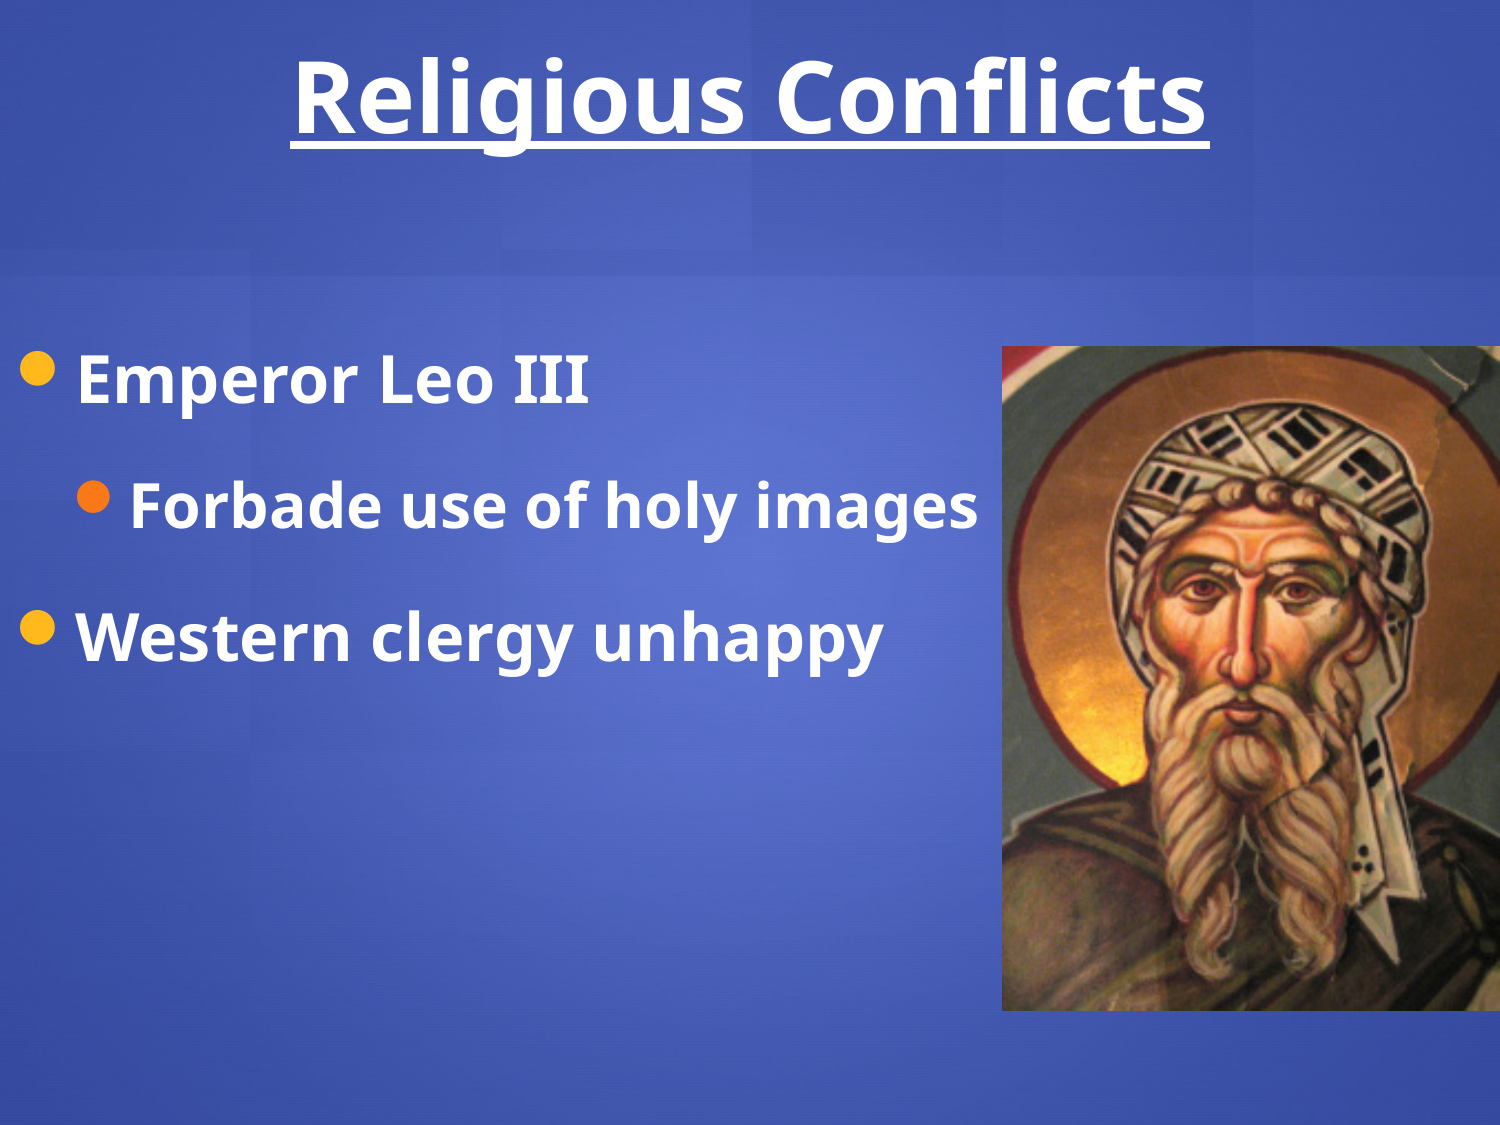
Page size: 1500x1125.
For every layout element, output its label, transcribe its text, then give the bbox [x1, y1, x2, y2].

list Emperor Leo III Forbade use of holy images Western clergy unhappy [0, 288, 1500, 1125]
picture [1001, 345, 1500, 1012]
title Religious Conflicts [0, 0, 1500, 188]
